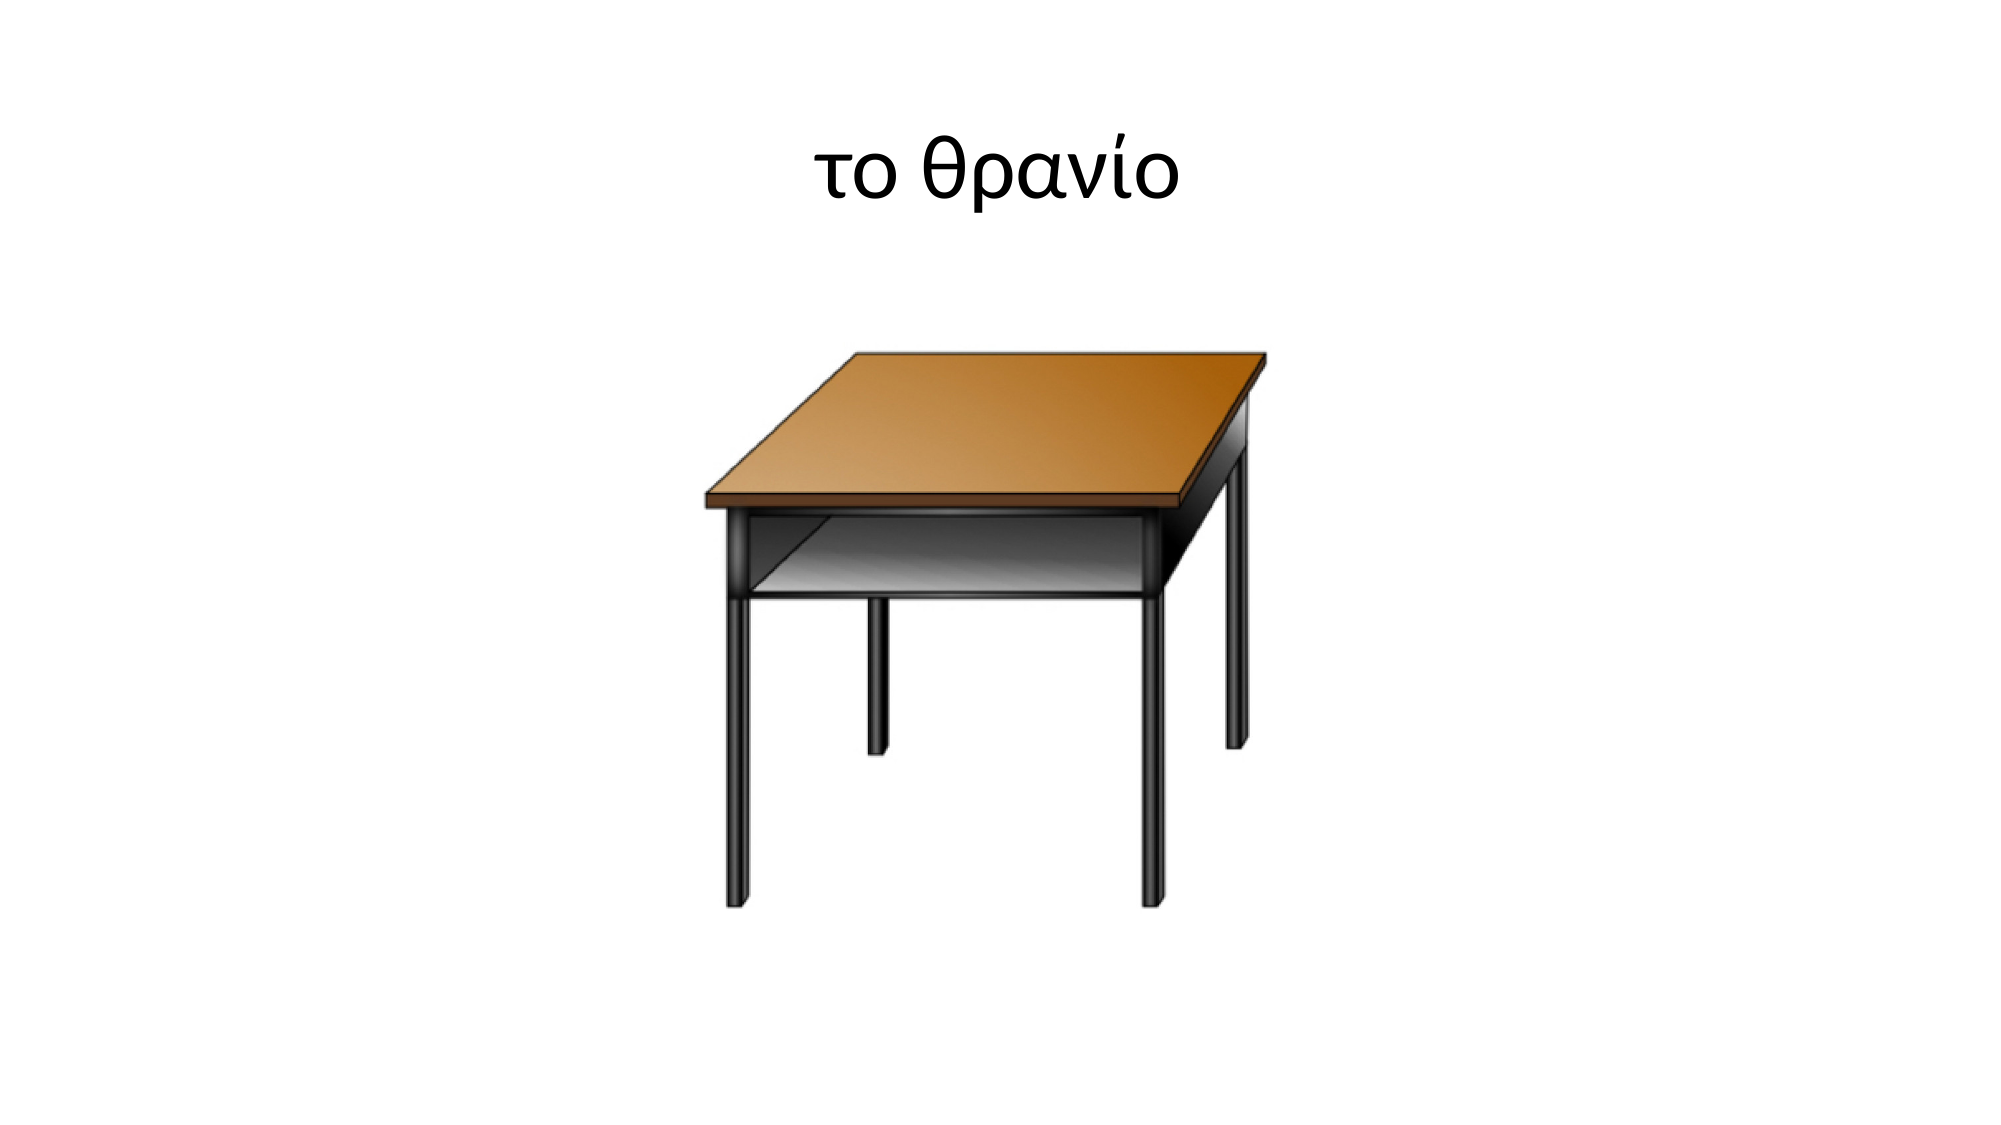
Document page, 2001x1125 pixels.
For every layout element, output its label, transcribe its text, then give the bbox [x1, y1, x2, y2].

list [686, 299, 1314, 958]
title το θρανίο [137, 59, 1863, 278]
